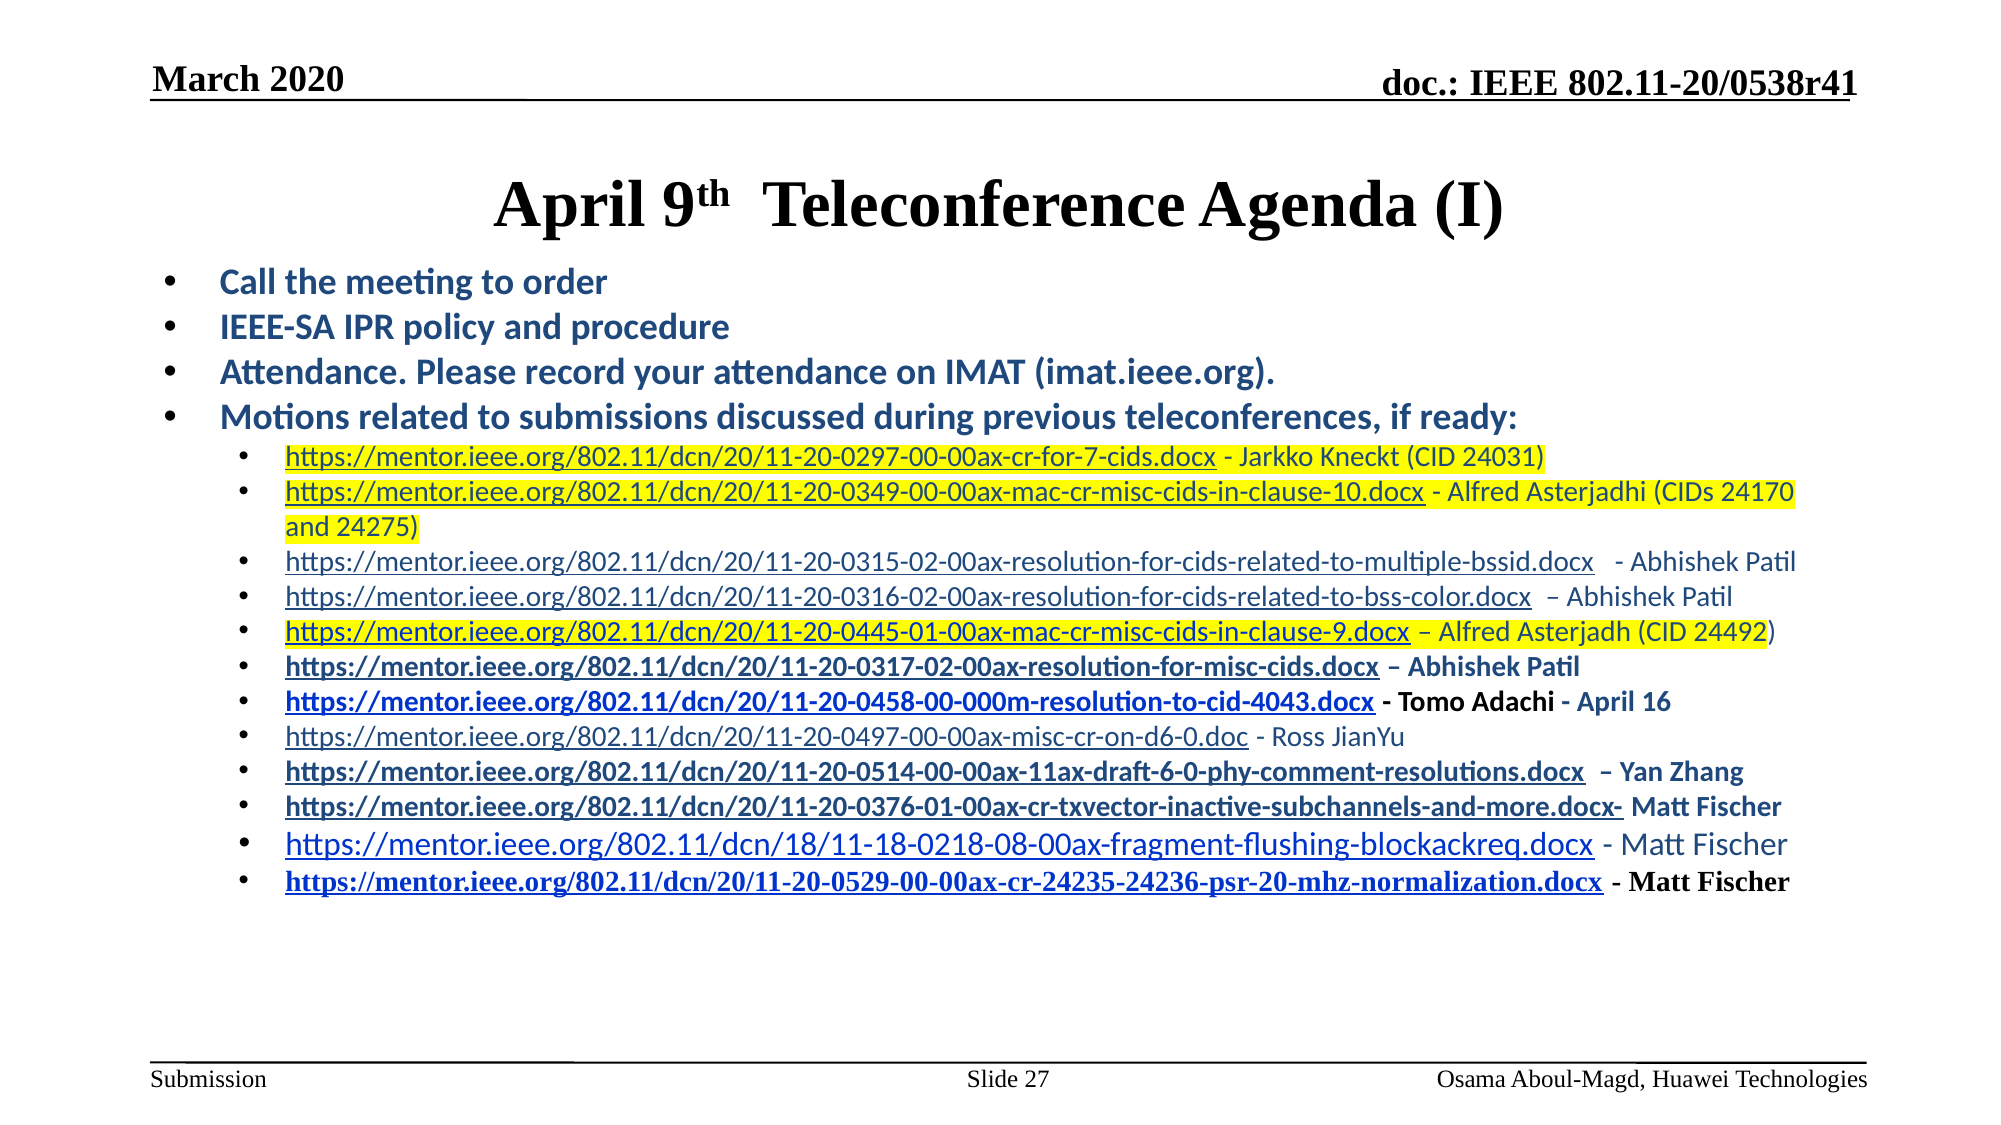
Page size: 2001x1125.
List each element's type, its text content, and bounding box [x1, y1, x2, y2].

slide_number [152, 54, 563, 100]
title April 9th Teleconference Agenda (I) [149, 112, 1850, 288]
footer Osama Aboul-Magd, Huawei Technologies [1171, 1061, 1869, 1093]
slide_number Slide 27 [950, 1061, 1067, 1123]
list Call the meeting to order IEEE-SA IPR policy and procedure Attendance. Please record your attendance on IMAT (imat.ieee.org). Motions related to submissions discussed during previous teleconferences, if ready: https://mentor.ieee.org/802.11/dcn/20/11-20-0297-00-00ax-cr-for-7-cids.docx - Jarkko Kneckt (CID 24031) https://mentor.ieee.org/802.11/dcn/20/11-20-0349-00-00ax-mac-cr-misc-cids-in-clause-10.docx - Alfred Asterjadhi (CIDs 24170 and 24275) https://mentor.ieee.org/802.11/dcn/20/11-20-0315-02-00ax-resolution-for-cids-related-to-multiple-bssid.docx - Abhishek Patil https://mentor.ieee.org/802.11/dcn/20/11-20-0316-02-00ax-resolution-for-cids-related-to-bss-color.docx – Abhishek Patil https://mentor.ieee.org/802.11/dcn/20/11-20-0445-01-00ax-mac-cr-misc-cids-in-clause-9.docx – Alfred Asterjadh (CID 24492) https://mentor.ieee.org/802.11/dcn/20/11-20-0317-02-00ax-resolution-for-misc-cids.docx – Abhishek Patil https://mentor.ieee.org/802.11/dcn/20/11-20-0458-00-000m-resolution-to-cid-4043.docx - Tomo Adachi - April 16 https://mentor.ieee.org/802.11/dcn/20/11-20-0497-00-00ax-misc-cr-on-d6-0.doc - Ross JianYu https://mentor.ieee.org/802.11/dcn/20/11-20-0514-00-00ax-11ax-draft-6-0-phy-comment-resolutions.docx – Yan Zhang https://mentor.ieee.org/802.11/dcn/20/11-20-0376-01-00ax-cr-txvector-inactive-subchannels-and-more.docx- Matt Fischer https://mentor.ieee.org/802.11/dcn/18/11-18-0218-08-00ax-fragment-flushing-blockackreq.docx - Matt Fischer https://mentor.ieee.org/802.11/dcn/20/11-20-0529-00-00ax-cr-24235-24236-psr-20-mhz-normalization.docx - Matt Fischer [148, 249, 1849, 925]
